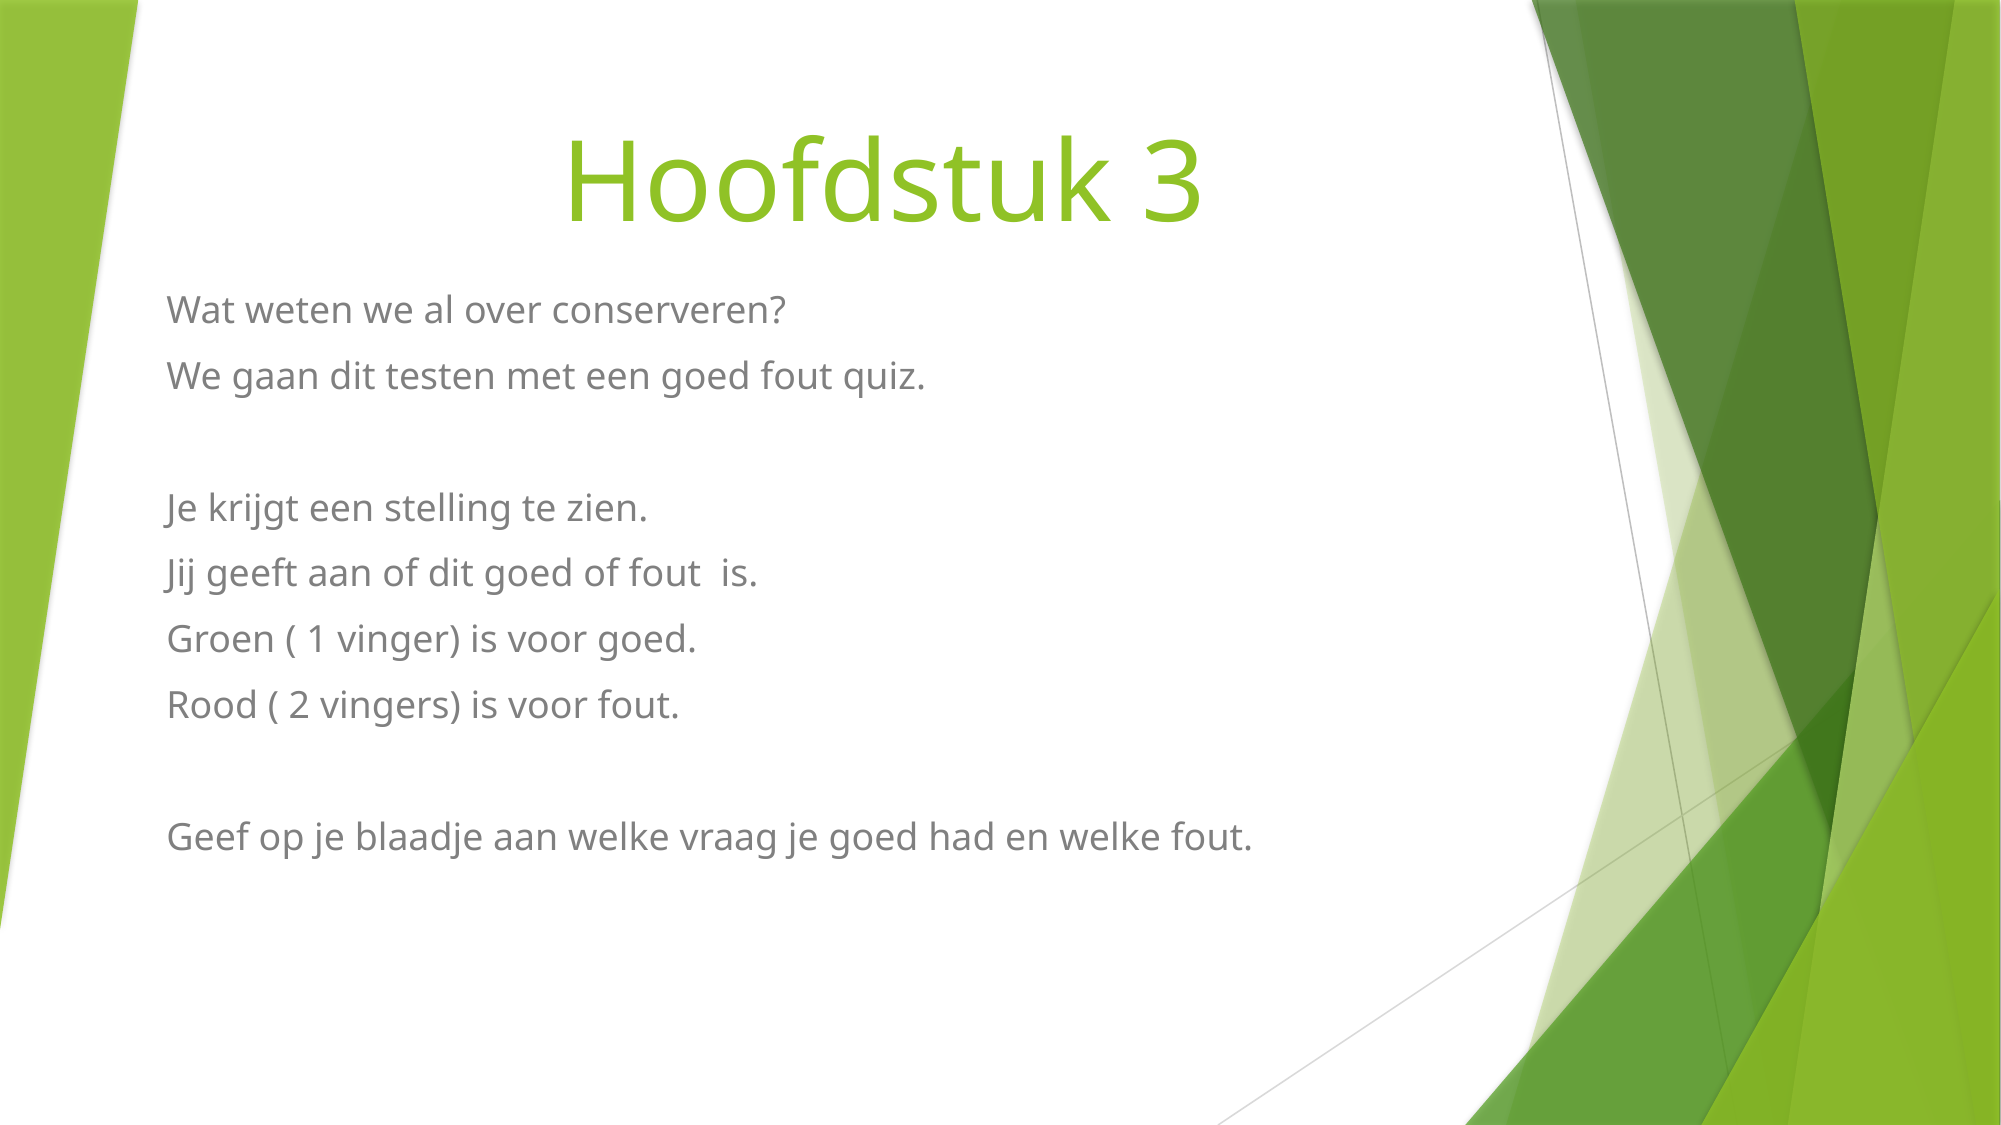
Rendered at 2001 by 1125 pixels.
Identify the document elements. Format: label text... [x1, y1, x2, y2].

subtitle Wat weten we al over conserveren? We gaan dit testen met een goed fout quiz. Je krijgt een stelling te zien. Jij geeft aan of dit goed of fout is. Groen ( 1 vinger) is voor goed. Rood ( 2 vingers) is voor fout. Geef op je blaadje aan welke vraag je goed had en welke fout. [151, 278, 1645, 1086]
title Hoofdstuk 3 [247, 54, 1522, 252]
